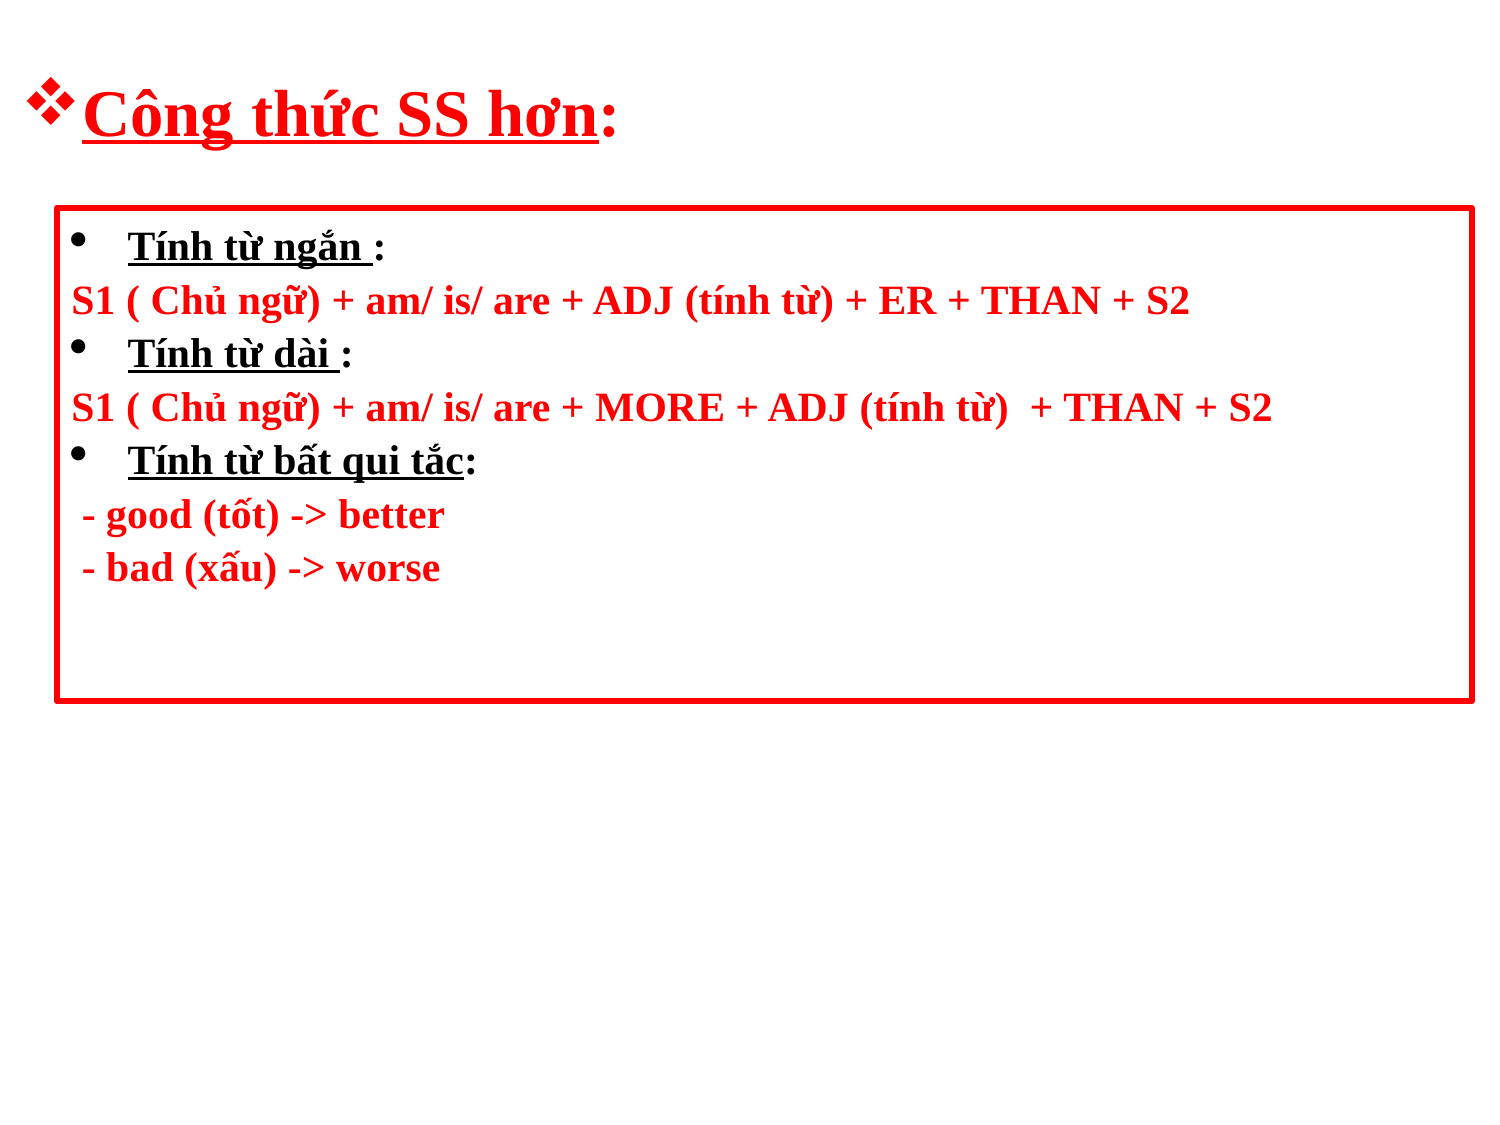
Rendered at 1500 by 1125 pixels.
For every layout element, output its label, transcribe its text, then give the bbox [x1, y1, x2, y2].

text_box Tính từ ngắn : S1 ( Chủ ngữ) + am/ is/ are + ADJ (tính từ) + ER + THAN + S2 Tính từ dài : S1 ( Chủ ngữ) + am/ is/ are + MORE + ADJ (tính từ) + THAN + S2 Tính từ bất qui tắc: - good (tốt) -> better - bad (xấu) -> worse [56, 208, 1472, 702]
text_box Công thức SS hơn: [6, 56, 1500, 237]
